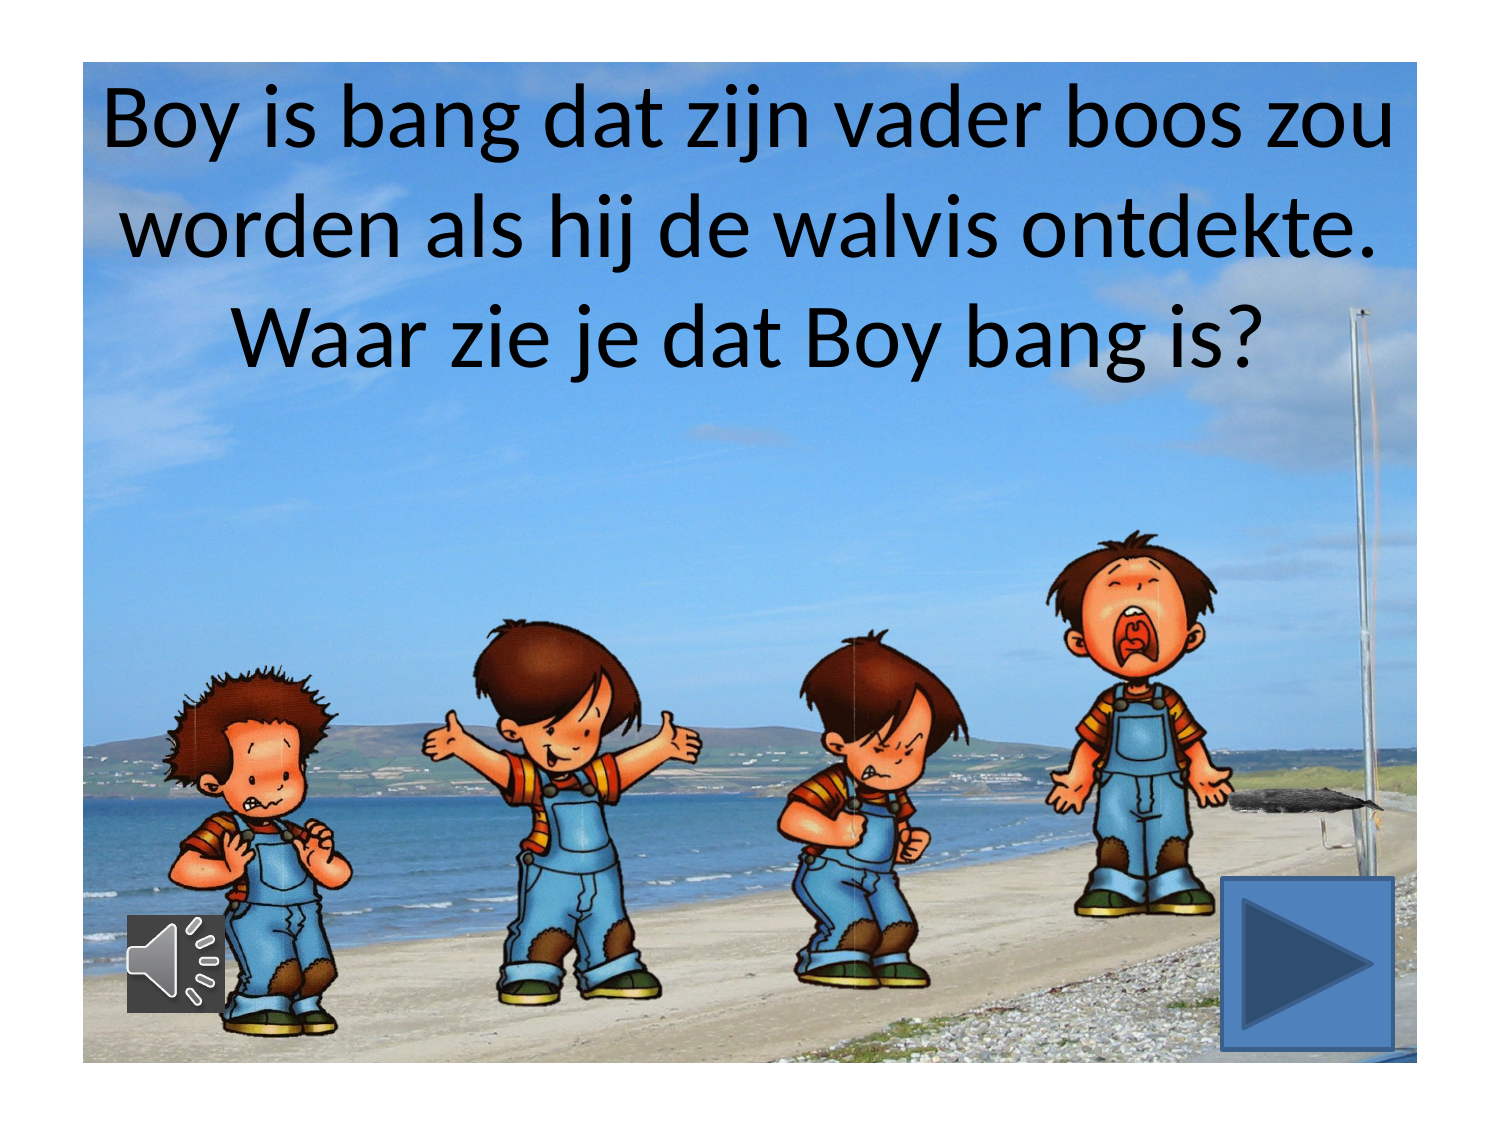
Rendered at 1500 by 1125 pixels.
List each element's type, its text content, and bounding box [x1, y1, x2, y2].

picture [83, 62, 1417, 1063]
title Boy is bang dat zijn vader boos zou worden als hij de walvis ontdekte. Waar zie je dat Boy bang is? [75, 45, 1425, 398]
